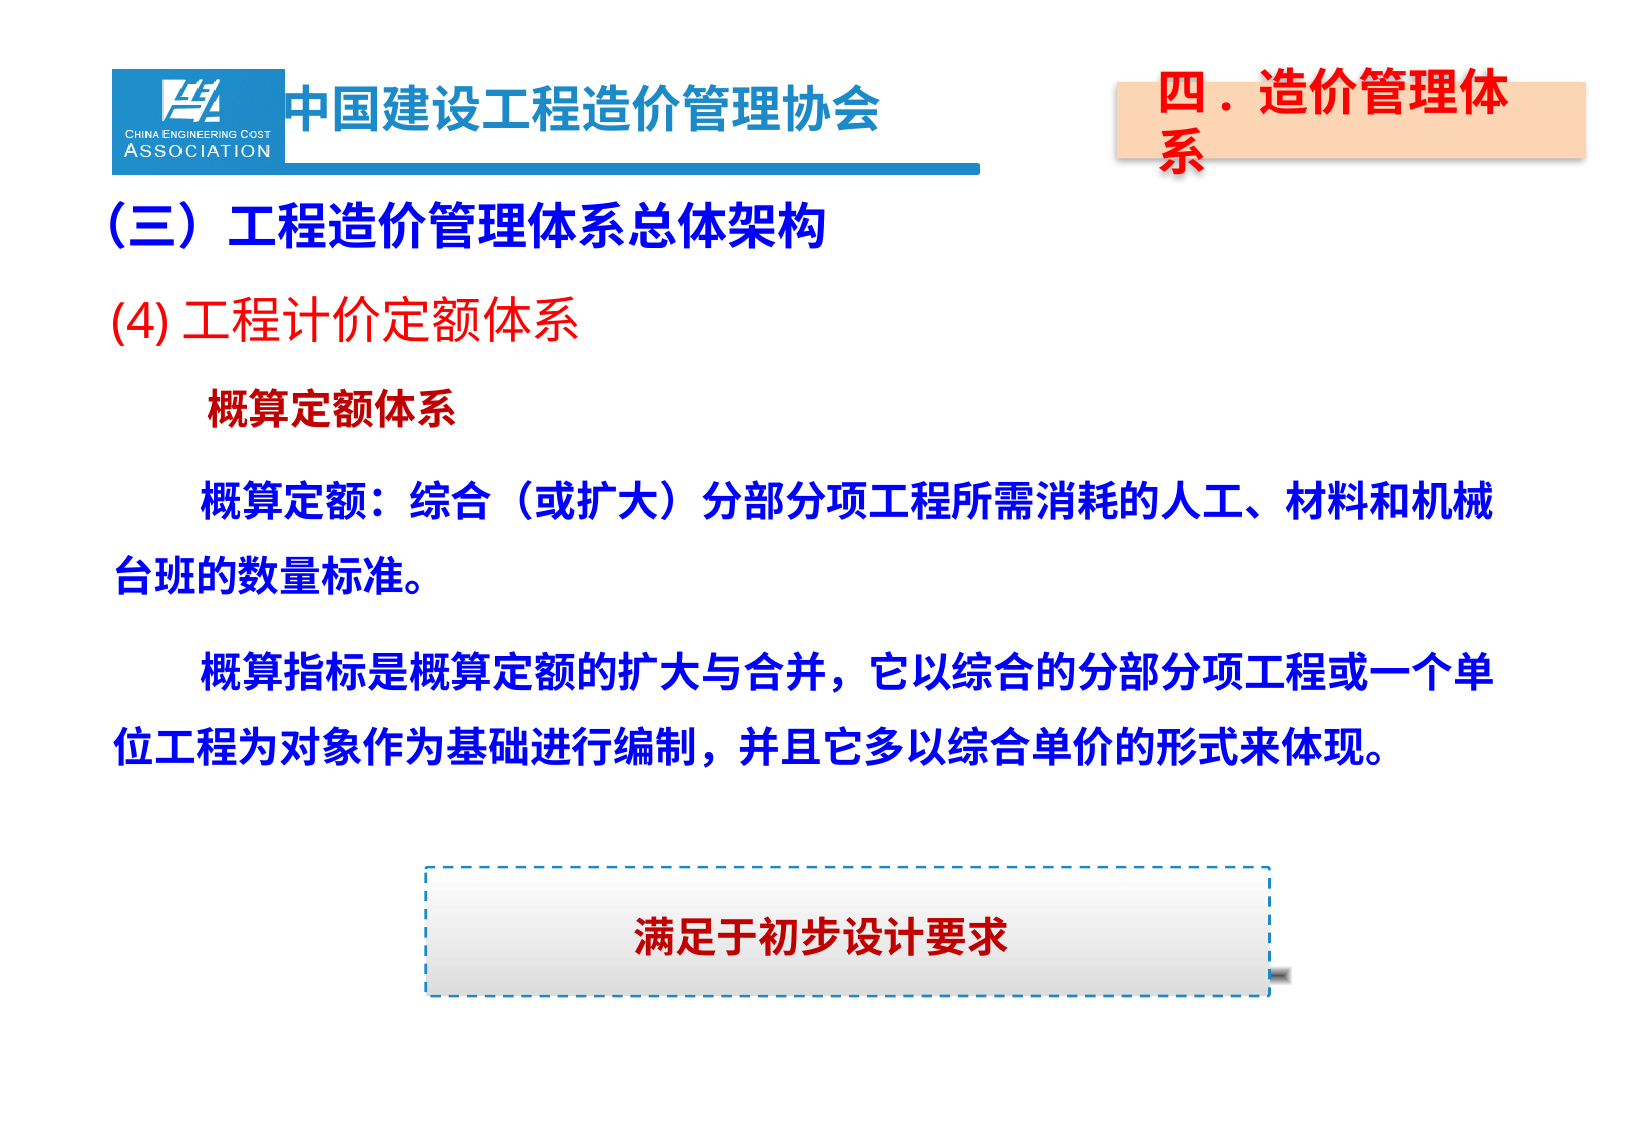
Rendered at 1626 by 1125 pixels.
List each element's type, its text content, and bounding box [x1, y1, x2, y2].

text_box （三）工程造价管理体系总体架构 [62, 187, 1059, 433]
text_box 概算定额：综合（或扩大）分部分项工程所需消耗的人工、材料和机械台班的数量标准。 概算指标是概算定额的扩大与合并，它以综合的分部分项工程或一个单位工程为对象作为基础进行编制，并且它多以综合单价的形式来体现。 [97, 386, 1516, 846]
text_box (4)工程计价定额体系 [96, 269, 597, 454]
text_box [425, 969, 1270, 997]
text_box [1270, 969, 1293, 985]
text_box 概算定额体系 [192, 375, 473, 440]
text_box 满足于初步设计要求 [132, 878, 1422, 969]
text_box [112, 68, 978, 175]
text_box [425, 867, 1270, 878]
text_box 四. 造价管理体系 [1115, 80, 1588, 160]
